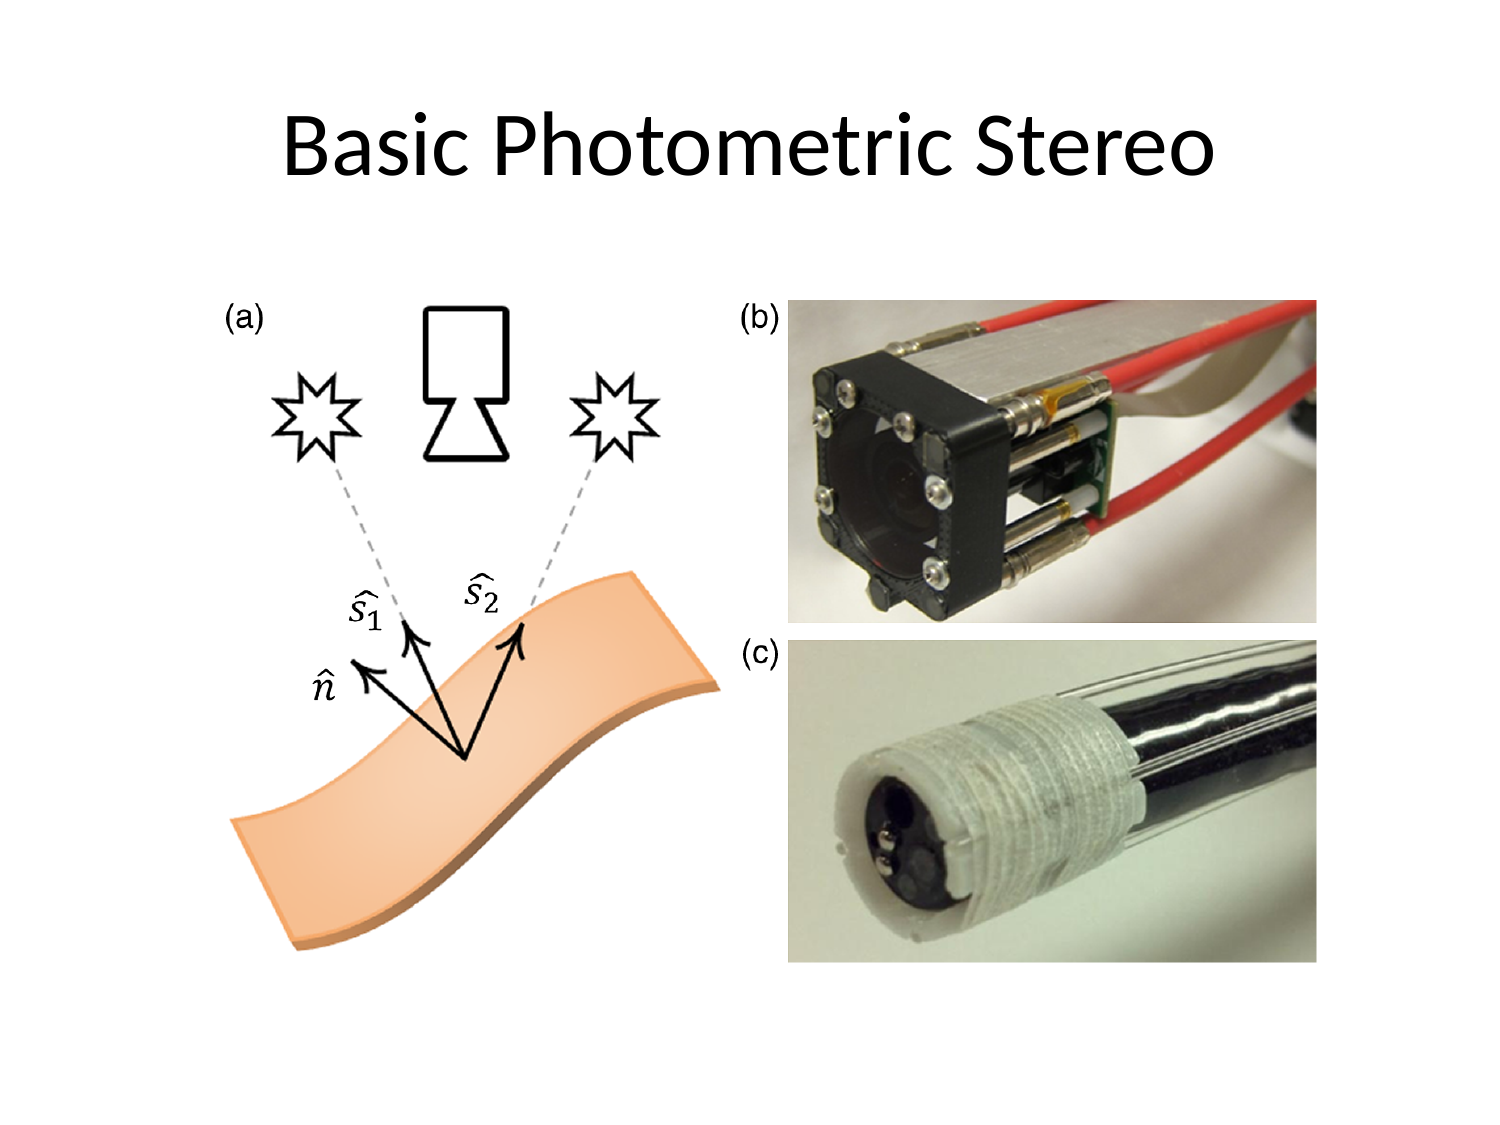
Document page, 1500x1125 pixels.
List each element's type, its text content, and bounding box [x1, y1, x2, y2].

title Basic Photometric Stereo [75, 45, 1425, 233]
picture [224, 299, 1317, 963]
